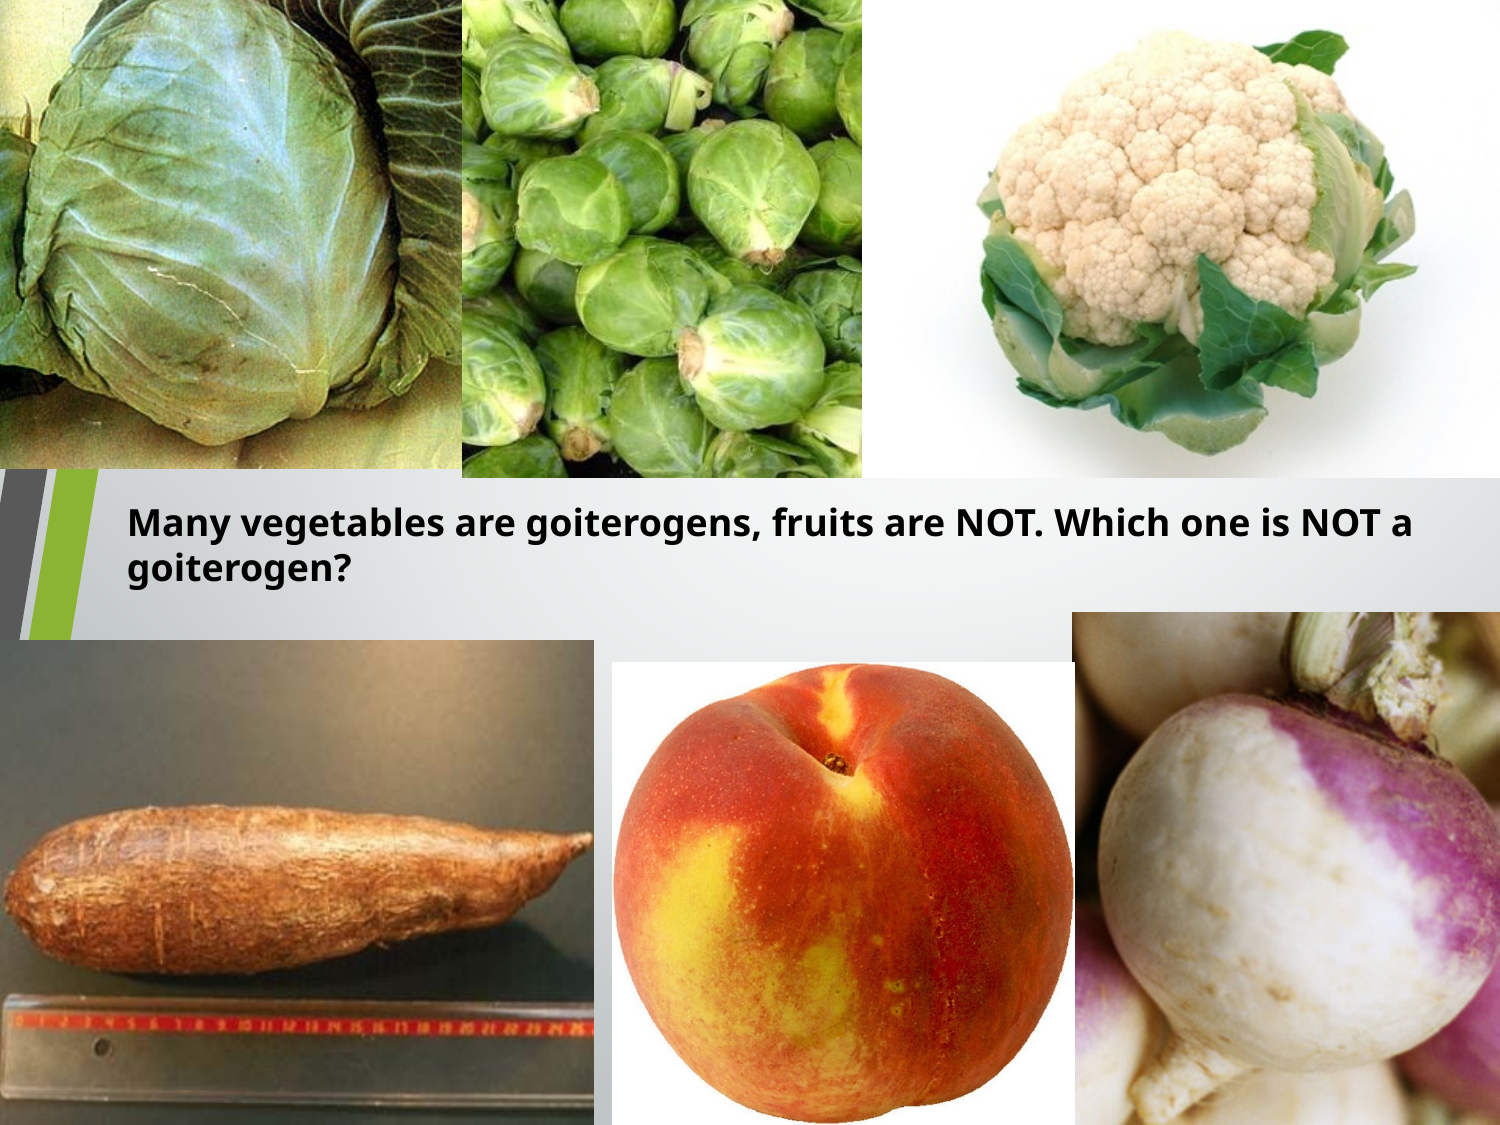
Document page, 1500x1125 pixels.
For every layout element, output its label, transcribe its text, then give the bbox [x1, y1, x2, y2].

text_box Many vegetables are goiterogens, fruits are NOT. Which one is NOT a goiterogen? [112, 491, 1471, 597]
picture [612, 612, 1500, 1125]
picture [0, 640, 594, 1125]
picture [0, 0, 1500, 479]
